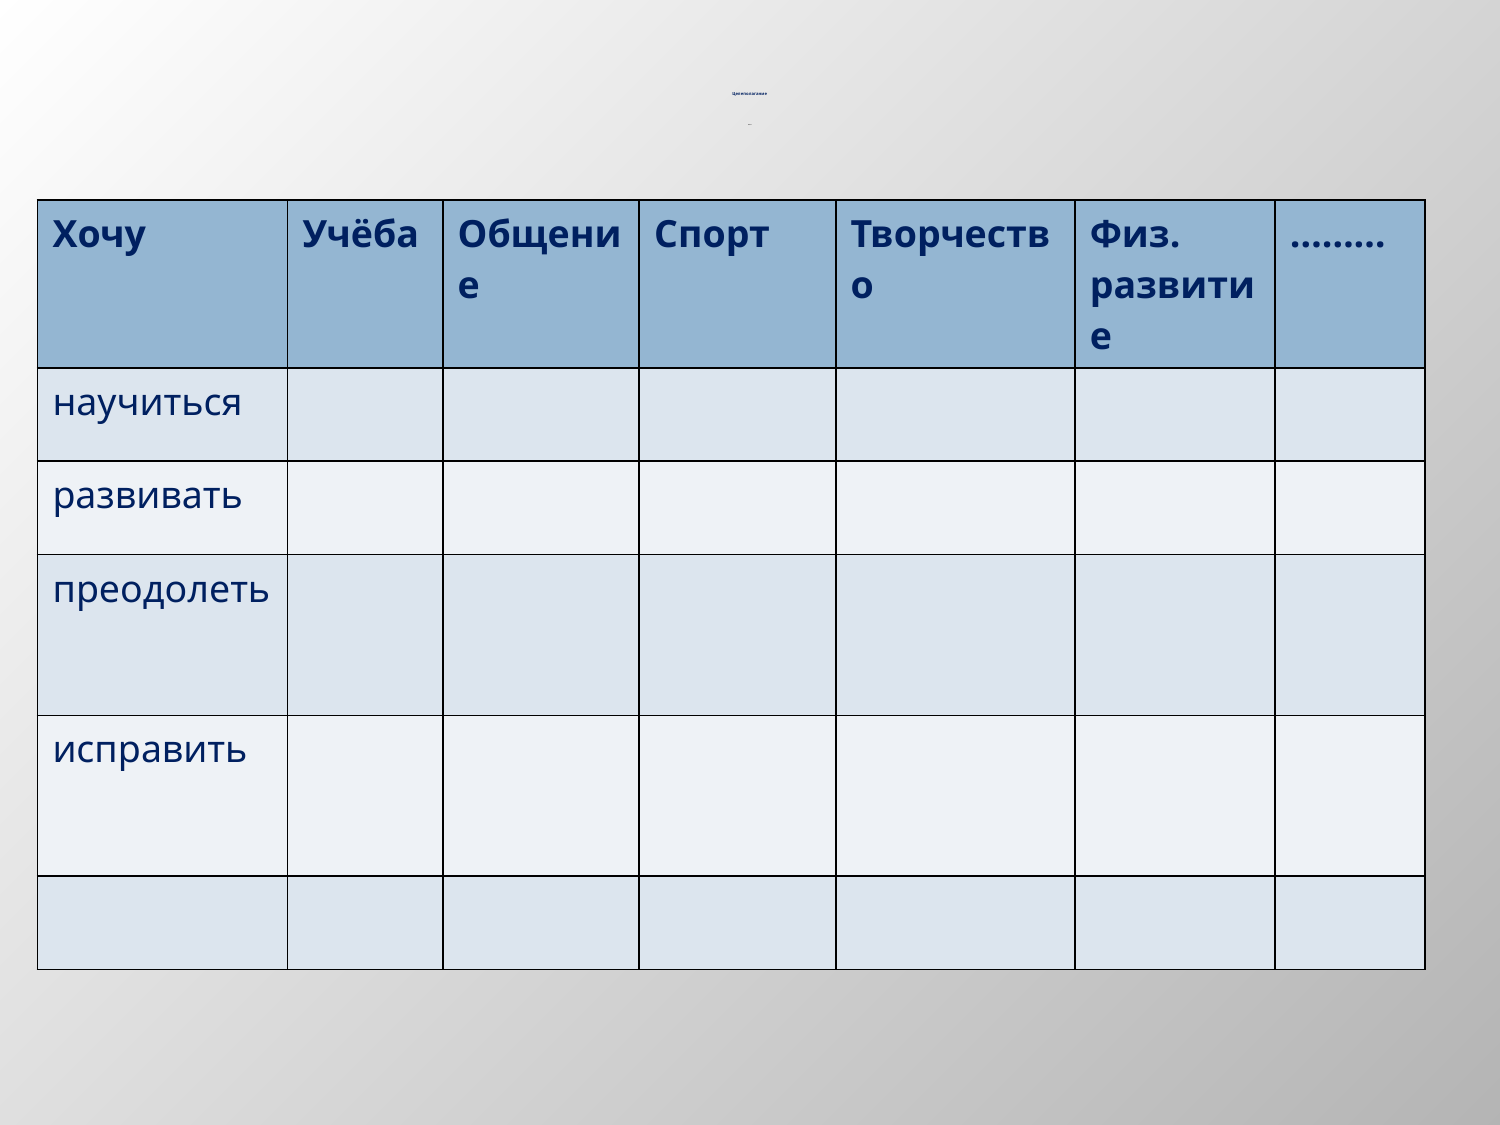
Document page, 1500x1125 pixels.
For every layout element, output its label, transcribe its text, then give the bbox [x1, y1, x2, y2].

table_cell [1076, 716, 1274, 875]
table_cell [444, 462, 638, 554]
table_cell [444, 555, 638, 715]
table_header Хочу [38, 201, 287, 367]
table_cell [1076, 877, 1274, 969]
table_header ……… [1276, 201, 1424, 367]
table_cell [1276, 716, 1424, 875]
table_cell [1076, 369, 1274, 460]
table_cell [1276, 555, 1424, 715]
table_cell [444, 716, 638, 875]
table_cell [837, 716, 1074, 875]
table_cell [1076, 555, 1274, 715]
table_cell [444, 369, 638, 460]
title Целеполагание … [75, 0, 1425, 188]
table_header Творчество [837, 201, 1074, 367]
table_cell [640, 369, 835, 460]
table_header Физ. развитие [1076, 201, 1274, 367]
table_cell [837, 462, 1074, 554]
table_header Учёба [288, 201, 442, 367]
table_header Спорт [640, 201, 835, 367]
table_cell [837, 877, 1074, 969]
table_cell [640, 877, 835, 969]
table_header Общение [444, 201, 638, 367]
table_cell [640, 716, 835, 875]
table_cell [288, 555, 442, 715]
table_cell [1276, 877, 1424, 969]
table_cell [38, 877, 287, 969]
table_cell [288, 462, 442, 554]
table_cell [640, 462, 835, 554]
table_cell [1276, 369, 1424, 460]
table_cell исправить [38, 716, 287, 875]
table_cell развивать [38, 462, 287, 554]
table_cell [1076, 462, 1274, 554]
table_cell научиться [38, 369, 287, 460]
table_cell [288, 716, 442, 875]
table_cell [640, 555, 835, 715]
table_cell [288, 877, 442, 969]
table_cell [444, 877, 638, 969]
table_cell [837, 369, 1074, 460]
table_cell [288, 369, 442, 460]
table_cell преодолеть [38, 555, 287, 715]
table_cell [1276, 462, 1424, 554]
table_cell [837, 555, 1074, 715]
